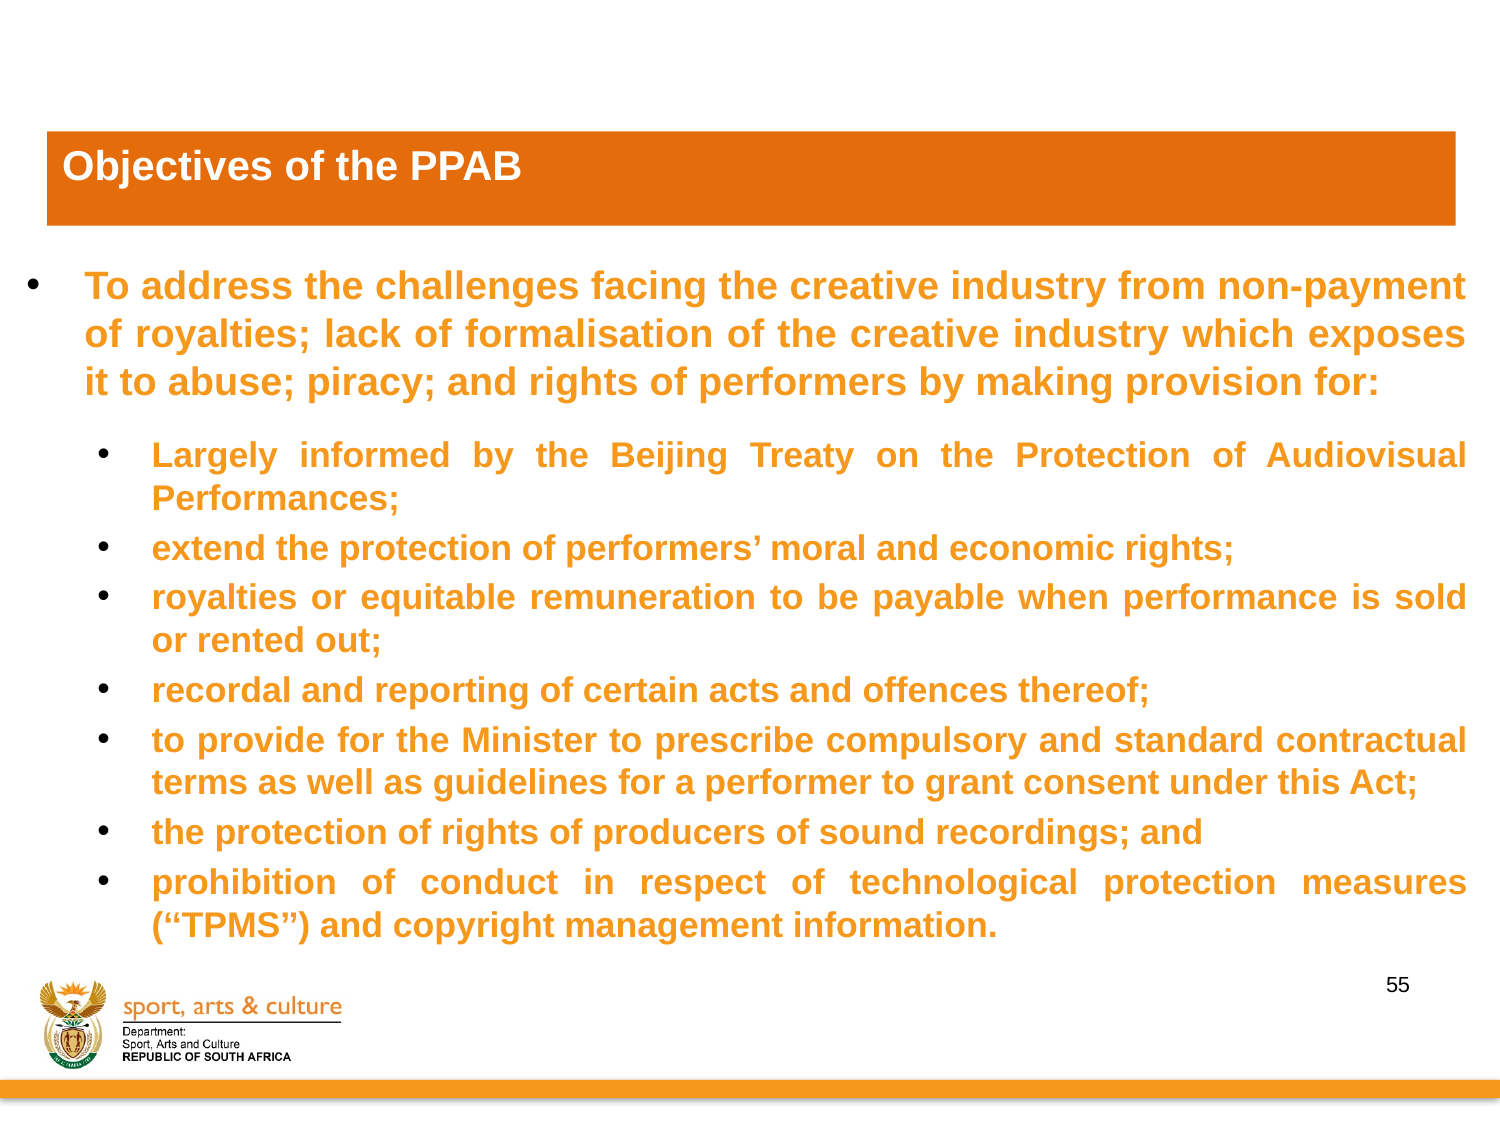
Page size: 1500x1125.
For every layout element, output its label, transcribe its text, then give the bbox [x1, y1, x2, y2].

slide_number 55 [1074, 962, 1425, 1013]
picture [19, 962, 361, 1079]
title Objectives of the PPAB [47, 131, 1456, 212]
list To address the challenges facing the creative industry from non-payment of royalties; lack of formalisation of the creative industry which exposes it to abuse; piracy; and rights of performers by making provision for: Largely informed by the Beijing Treaty on the Protection of Audiovisual Performances; extend the protection of performers’ moral and economic rights; royalties or equitable remuneration to be payable when performance is sold or rented out; recordal and reporting of certain acts and offences thereof; to provide for the Minister to prescribe compulsory and standard contractual terms as well as guidelines for a performer to grant consent under this Act; the protection of rights of producers of sound recordings; and prohibition of conduct in respect of technological protection measures (‘‘TPMS’’) and copyright management information. [11, 212, 1484, 962]
